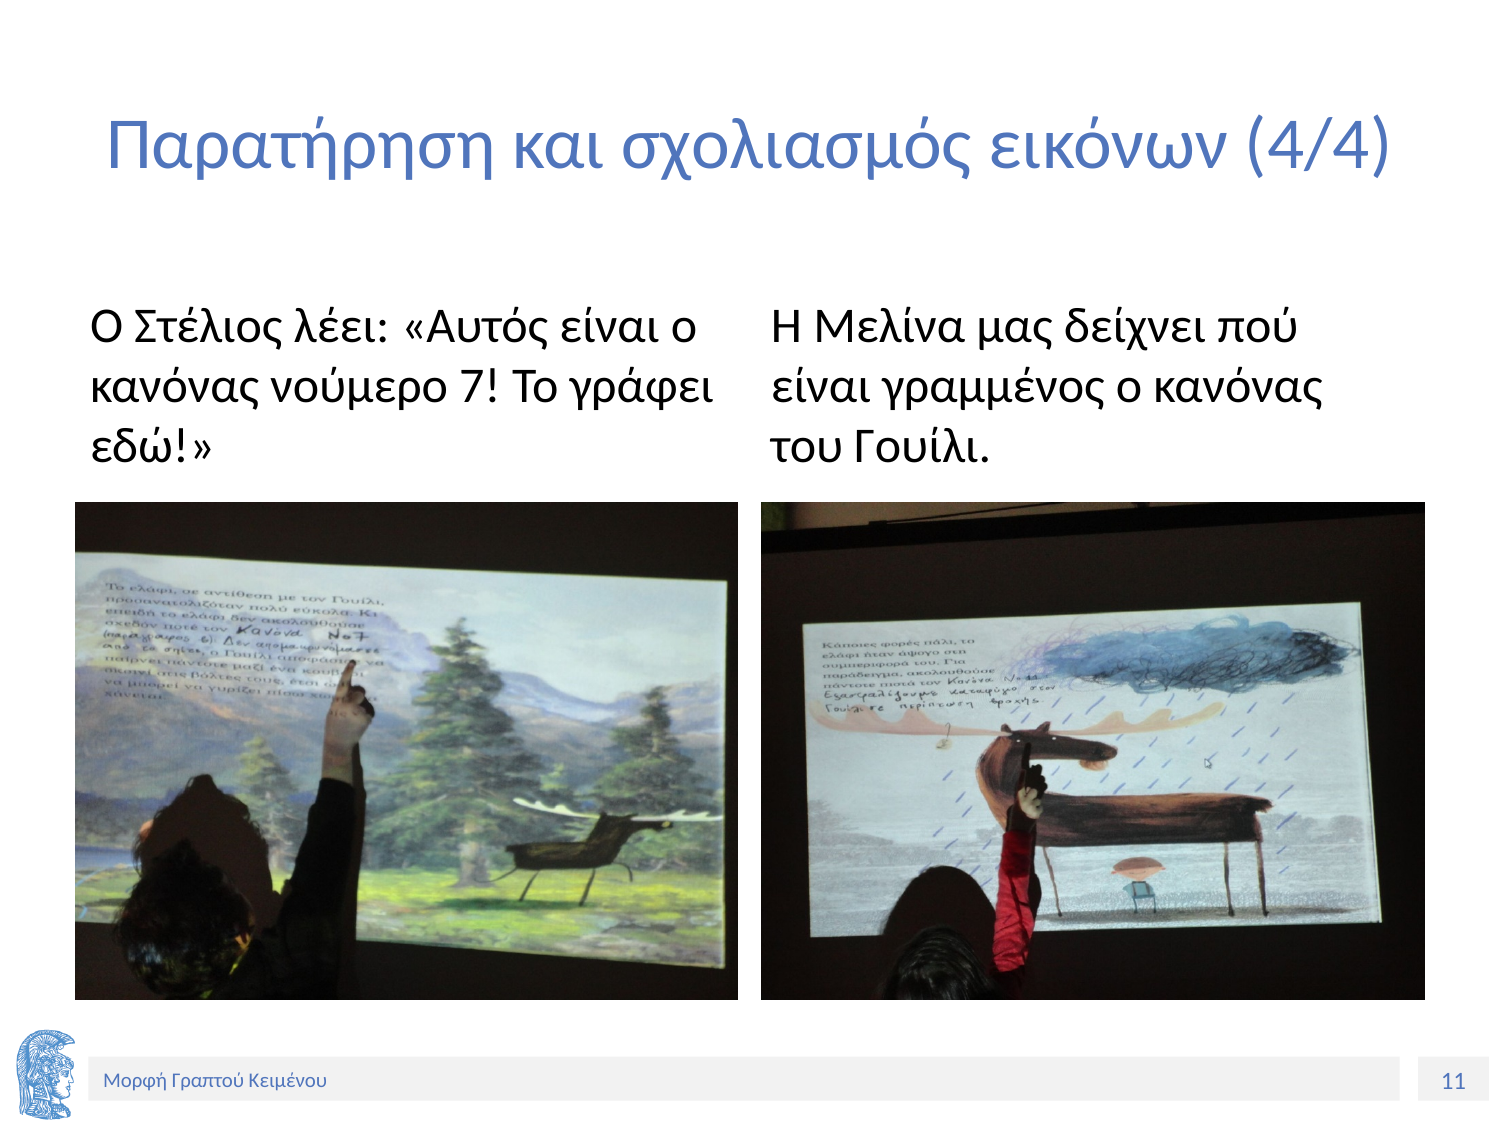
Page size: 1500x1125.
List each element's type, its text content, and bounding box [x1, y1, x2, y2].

title Παρατήρηση και σχολιασμός εικόνων (4/4) [75, 45, 1425, 233]
list Ο Στέλιος λέει: «Αυτός είναι ο κανόνας νούμερο 7! Το γράφει εδώ!» [75, 280, 738, 480]
list Η Μελίνα μας δείχνει πού είναι γραμμένος ο κανόνας του Γουίλι. [755, 283, 1419, 480]
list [74, 502, 738, 1000]
picture [9, 1026, 81, 1120]
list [761, 501, 1426, 1000]
